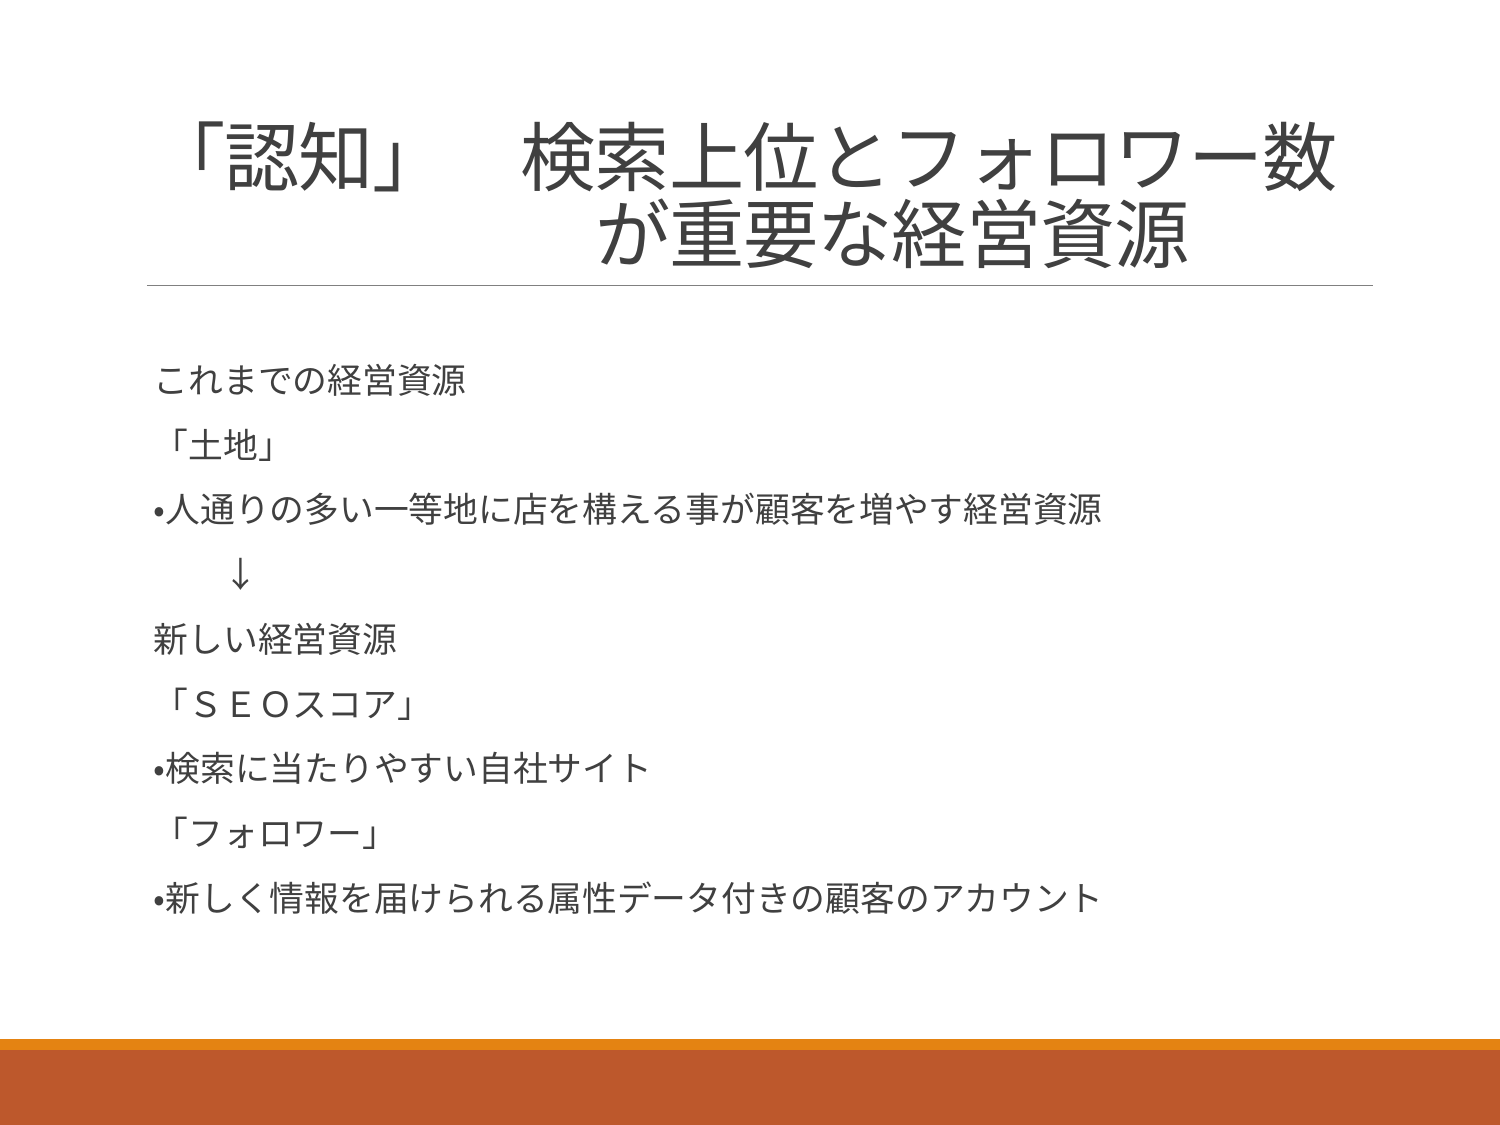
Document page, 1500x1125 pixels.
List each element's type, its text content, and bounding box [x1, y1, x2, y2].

title 「認知」 検索上位とフォロワー数 が重要な経営資源 [135, 47, 1373, 285]
list これまでの経営資源 「土地」 ・人通りの多い一等地に店を構える事が顧客を増やす経営資源 ↓ 新しい経営資源 「ＳＥＯスコア」 ・検索に当たりやすい自社サイト 「フォロワー」 ・新しく情報を届けられる属性データ付きの顧客のアカウント [154, 355, 1407, 929]
